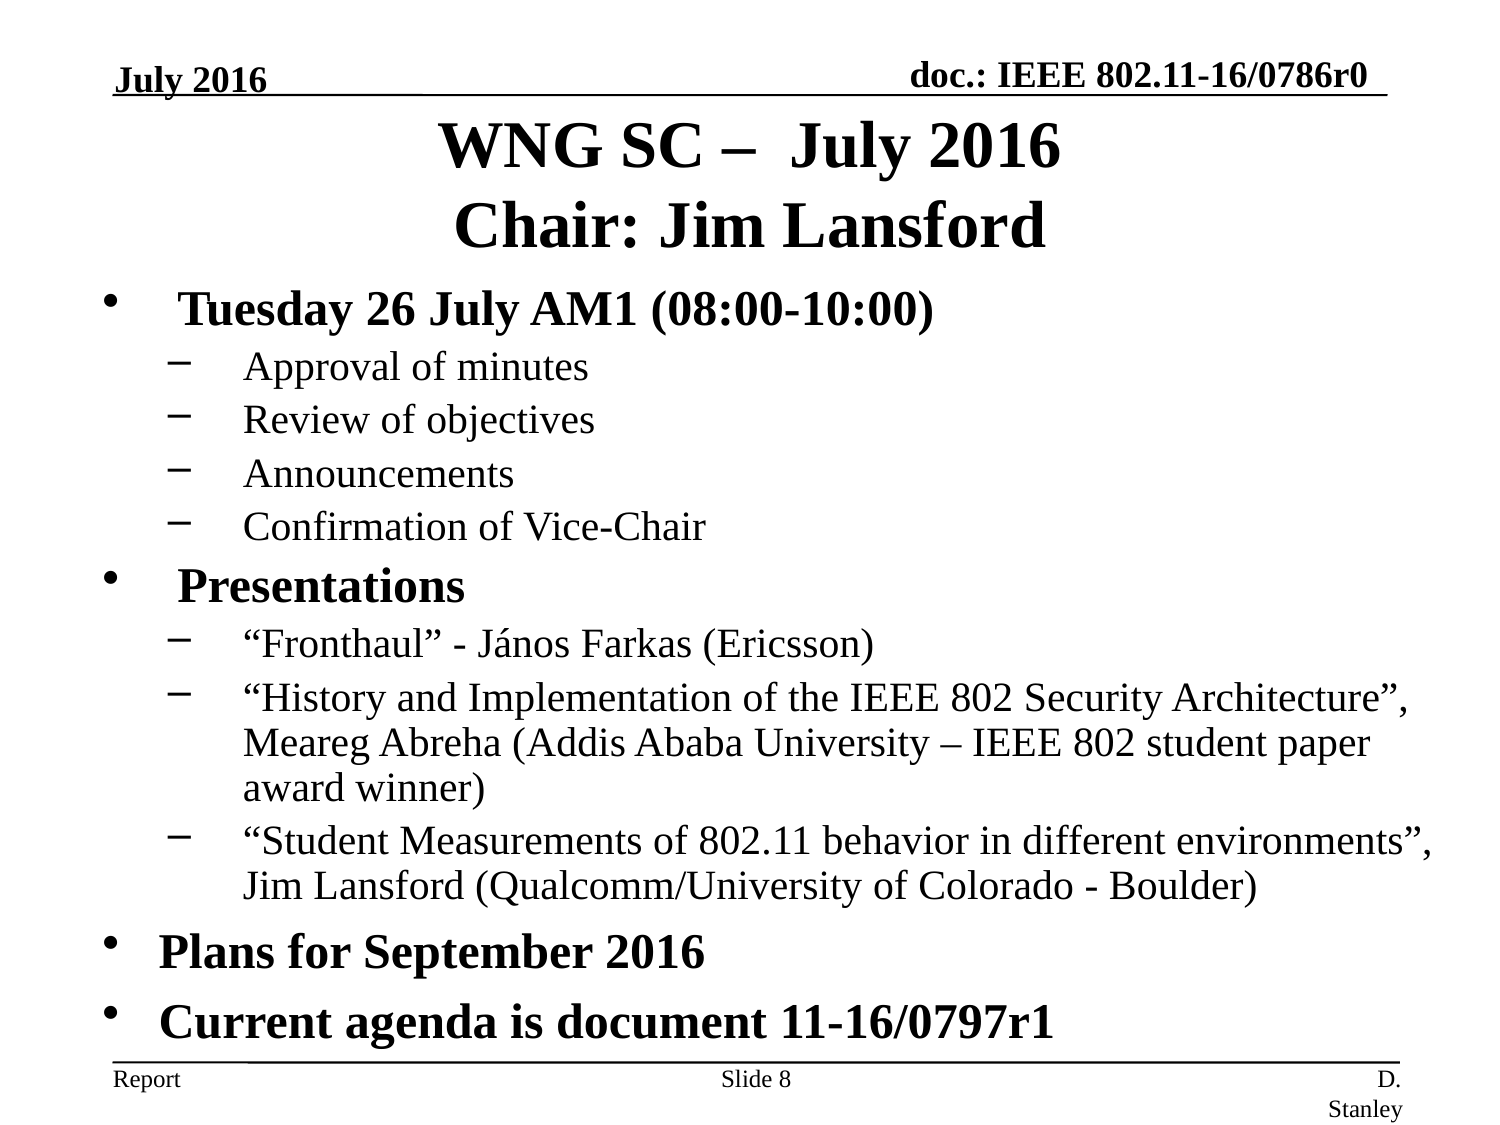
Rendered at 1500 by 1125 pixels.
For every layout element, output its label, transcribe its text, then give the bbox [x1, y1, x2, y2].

title WNG SC – July 2016 Chair: Jim Lansford [112, 125, 1388, 238]
text_box Tuesday 26 July AM1 (08:00-10:00) Approval of minutes Review of objectives Announcements Confirmation of Vice-Chair Presentations “Fronthaul” - János Farkas (Ericsson) “History and Implementation of the IEEE 802 Security Architecture”, Meareg Abreha (Addis Ababa University – IEEE 802 student paper award winner) “Student Measurements of 802.11 behavior in different environments”, Jim Lansford (Qualcomm/University of Colorado - Boulder) Plans for September 2016 Current agenda is document 11-16/0797r1 [87, 275, 1450, 1106]
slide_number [114, 54, 309, 100]
